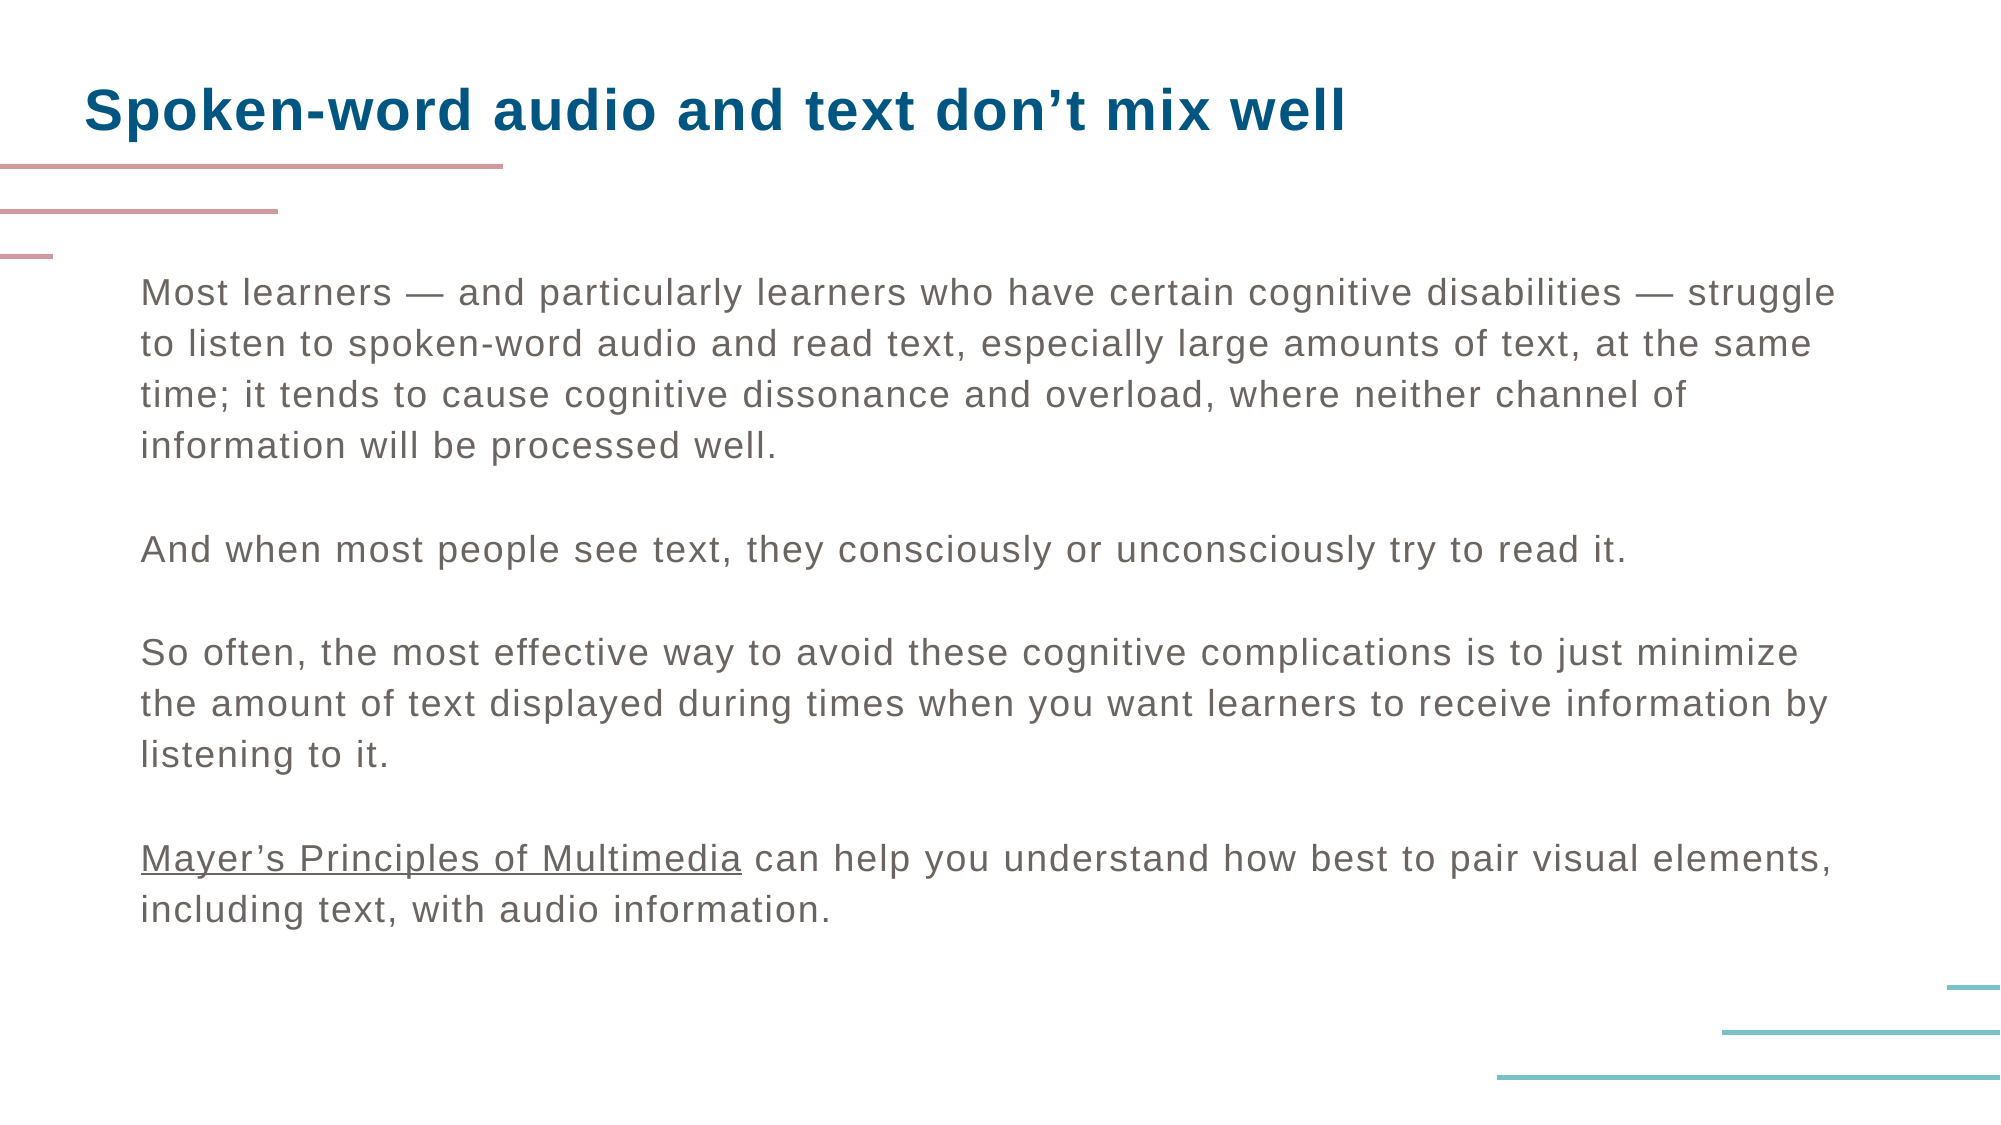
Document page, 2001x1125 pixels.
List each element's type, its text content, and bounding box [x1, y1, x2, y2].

title Spoken-word audio and text don’t mix well [69, 55, 1931, 162]
list Most learners — and particularly learners who have certain cognitive disabilities — struggle to listen to spoken-word audio and read text, especially large amounts of text, at the same time; it tends to cause cognitive dissonance and overload, where neither channel of information will be processed well. And when most people see text, they consciously or unconsciously try to read it. So often, the most effective way to avoid these cognitive complications is to just minimize the amount of text displayed during times when you want learners to receive information by listening to it. Mayer’s Principles of Multimedia can help you understand how best to pair visual elements, including text, with audio information. [125, 253, 1875, 1014]
